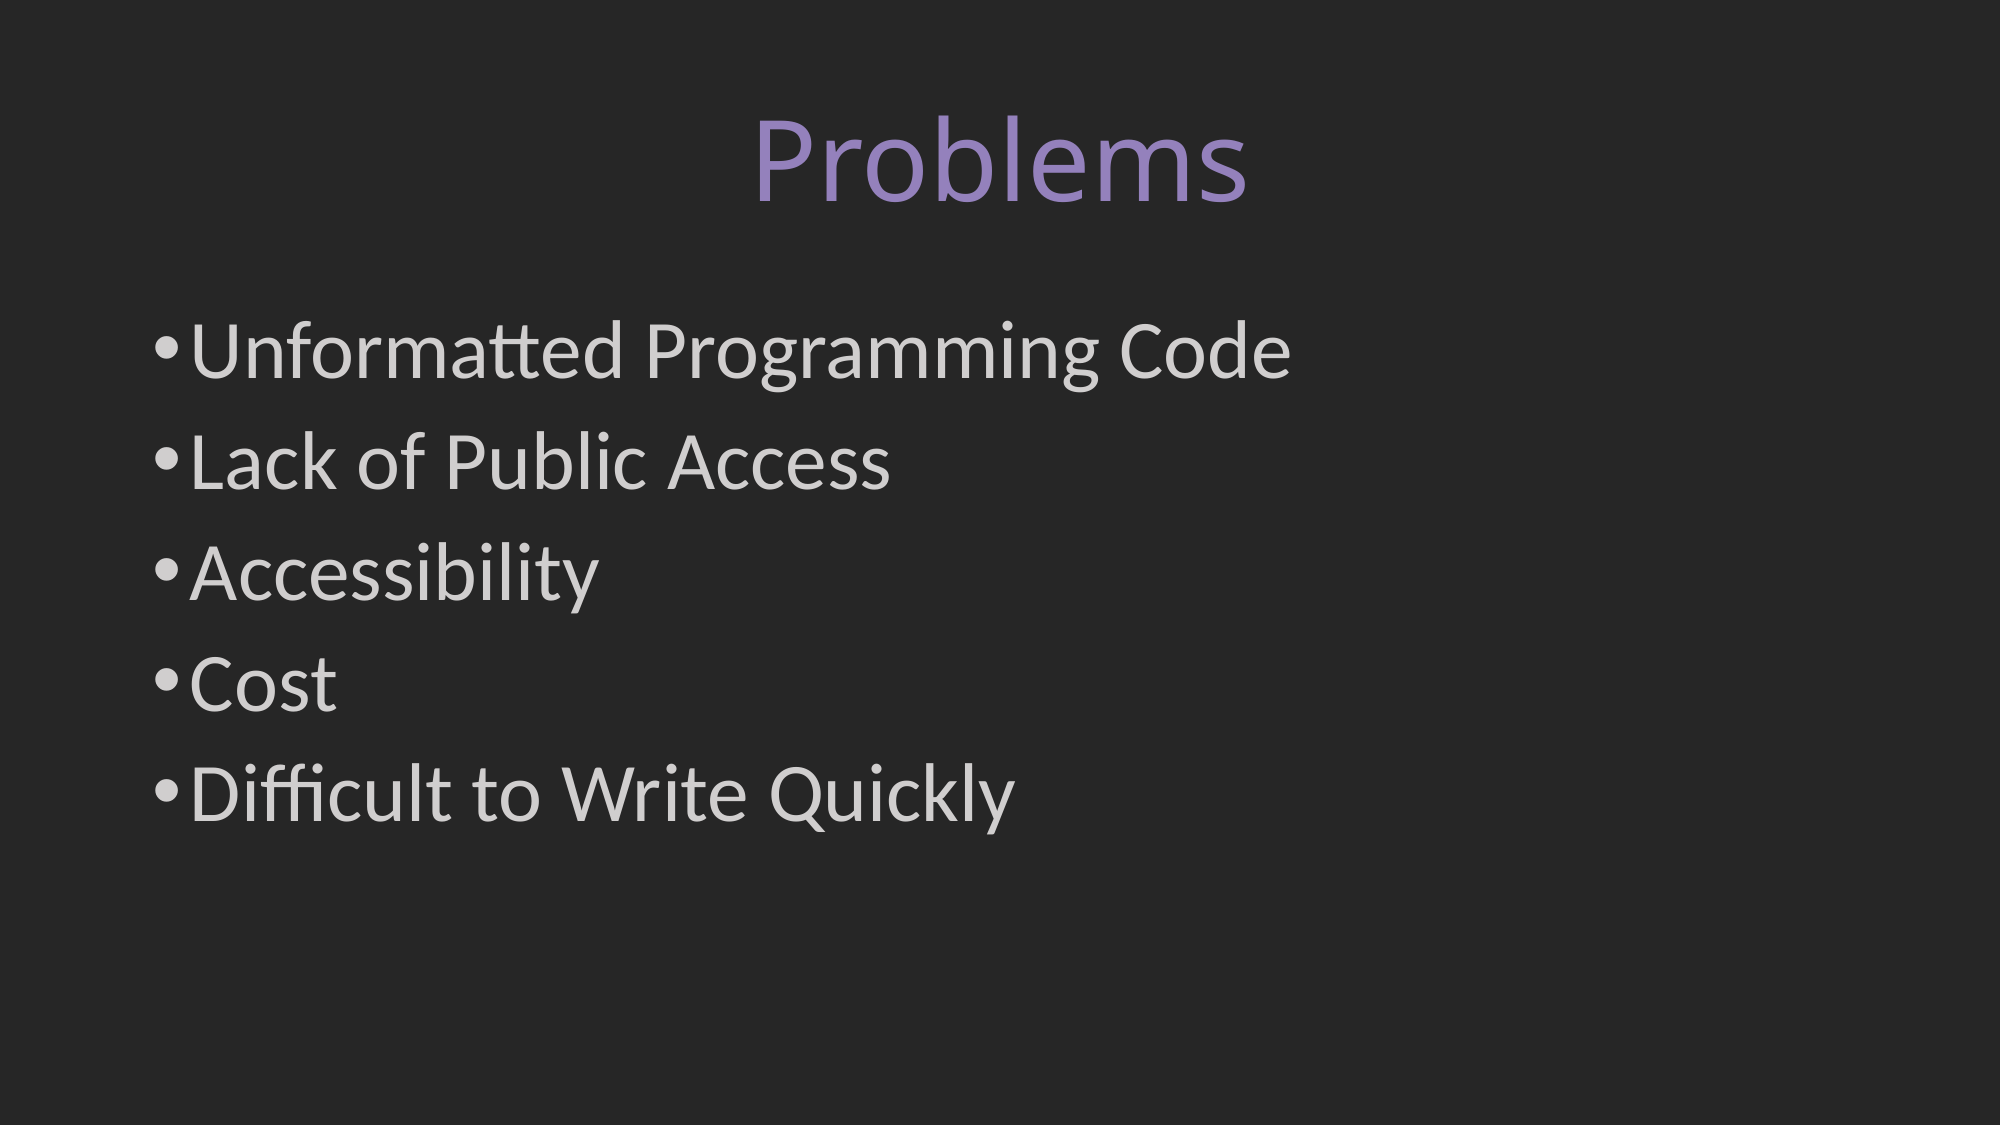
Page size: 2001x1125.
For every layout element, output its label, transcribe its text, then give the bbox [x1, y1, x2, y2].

title Problems [137, 56, 1863, 275]
list Unformatted Programming Code Lack of Public Access Accessibility Cost Difficult to Write Quickly [137, 299, 1889, 1014]
